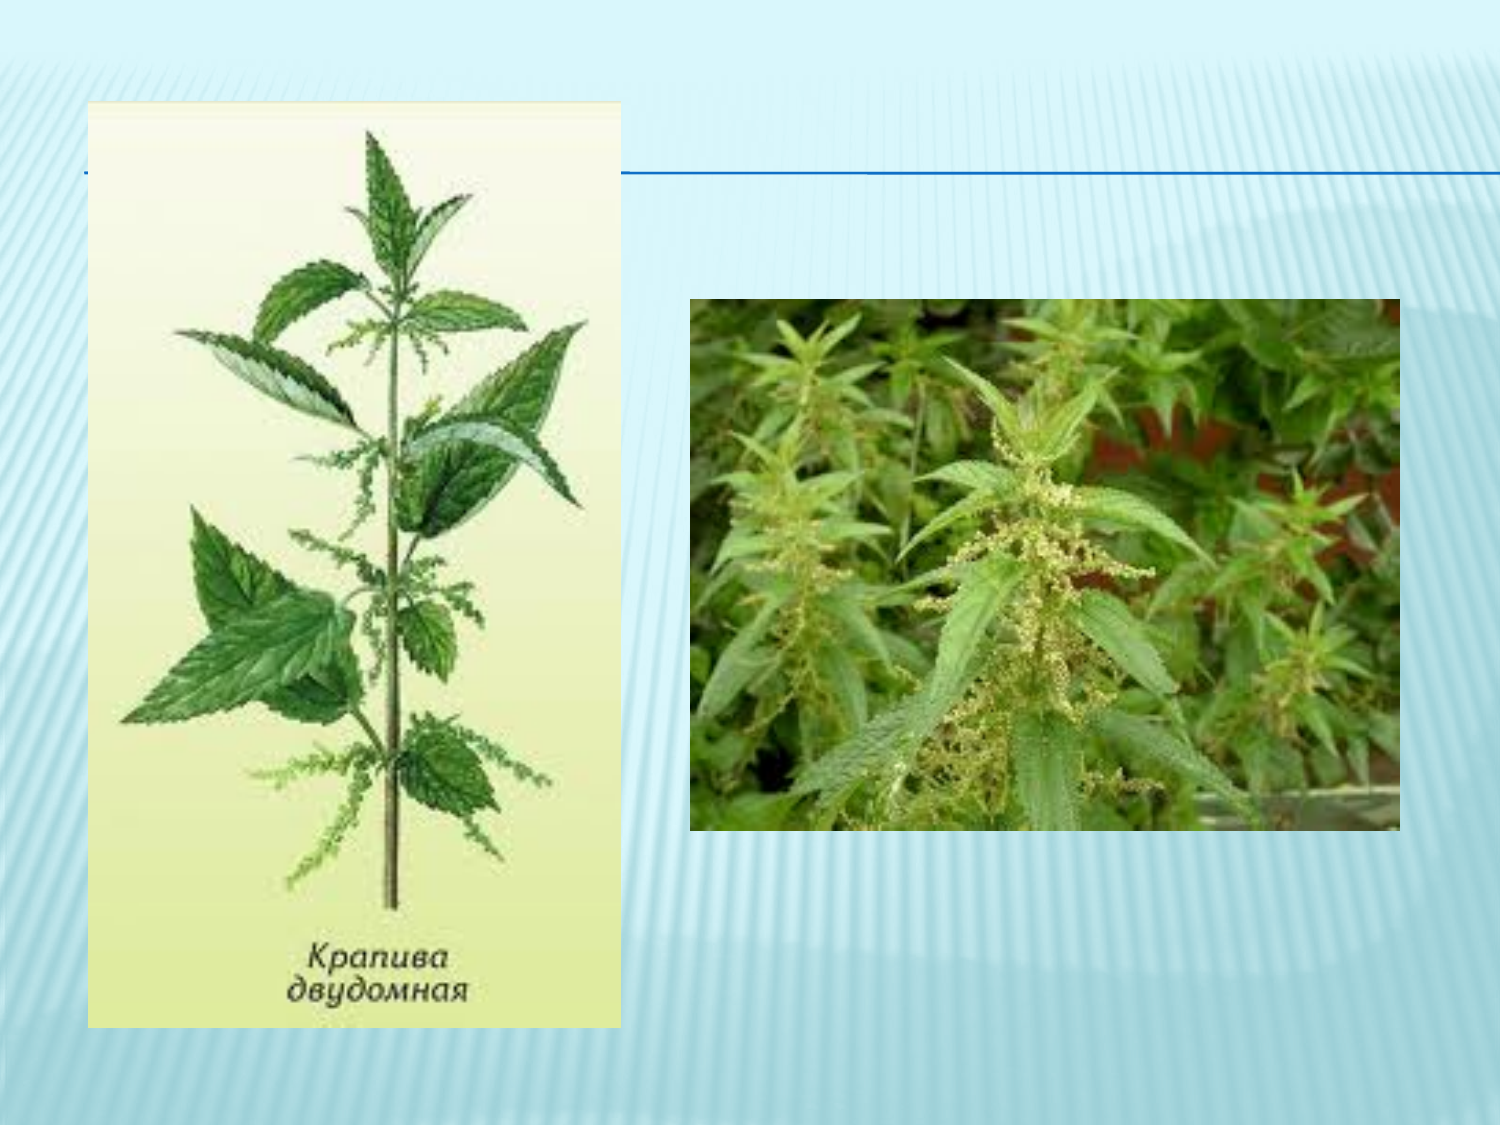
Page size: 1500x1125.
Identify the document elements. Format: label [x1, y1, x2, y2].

list [88, 101, 621, 1028]
picture [690, 298, 1400, 831]
